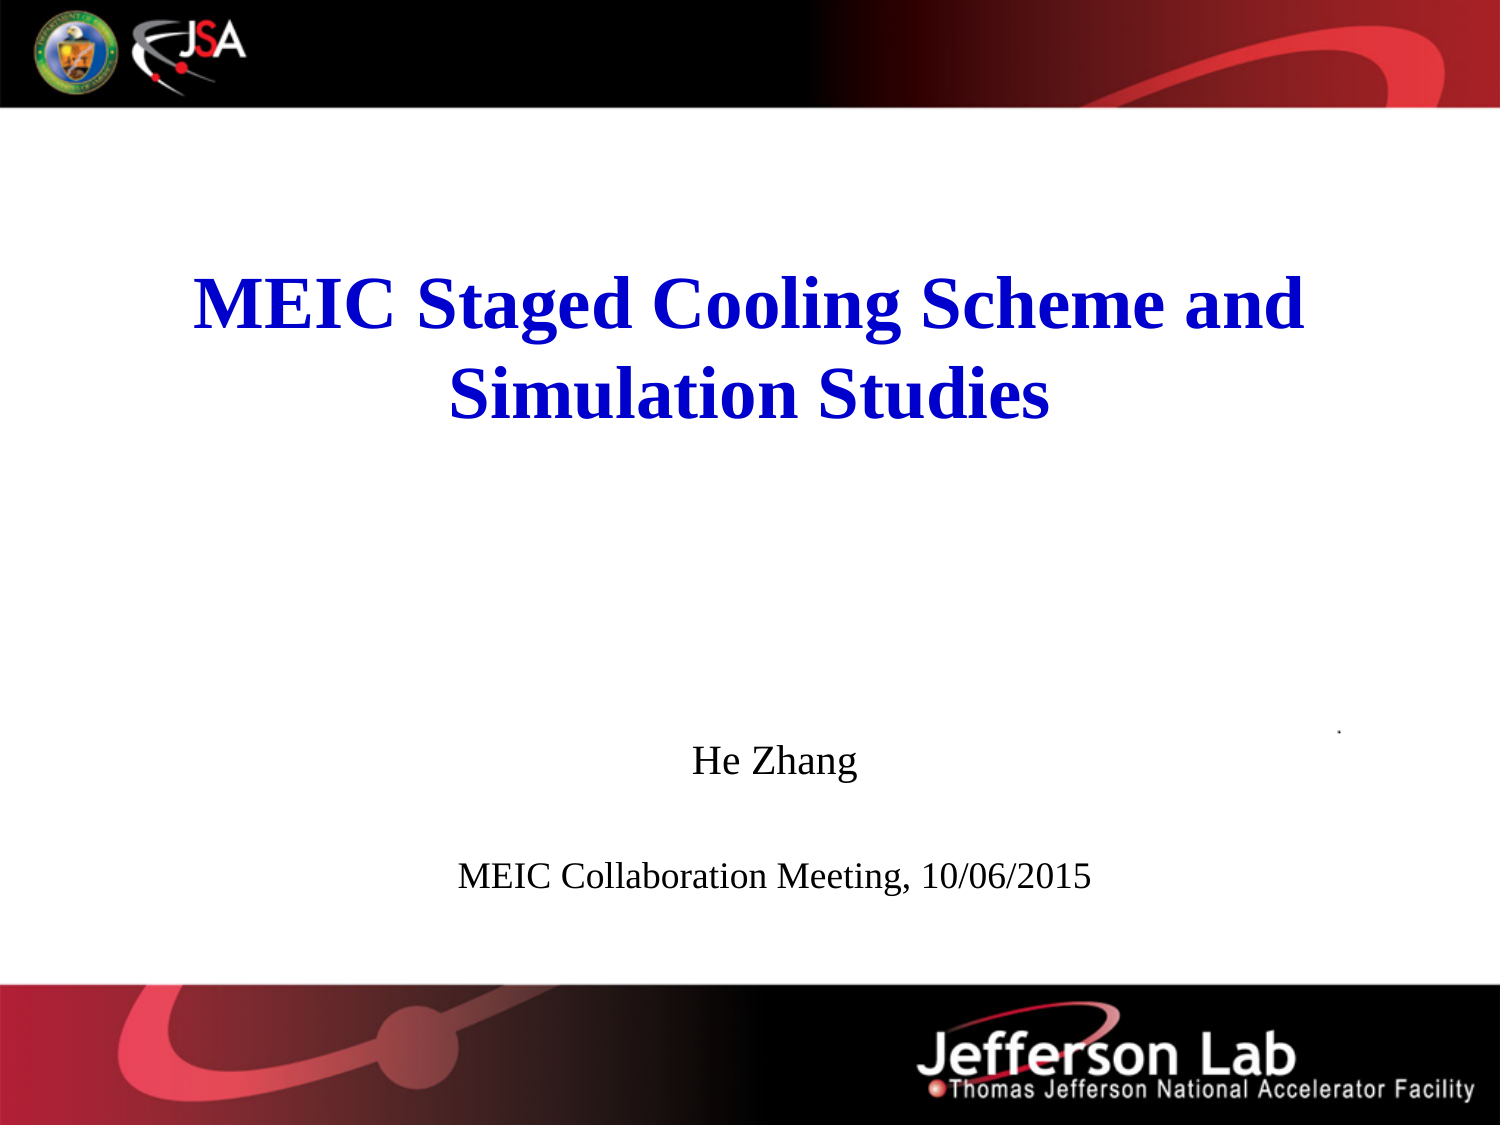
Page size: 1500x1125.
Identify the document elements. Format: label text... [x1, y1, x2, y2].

picture [0, 0, 1500, 1125]
title MEIC Staged Cooling Scheme and Simulation Studies [87, 200, 1413, 488]
subtitle He Zhang MEIC Collaboration Meeting, 10/06/2015 [249, 725, 1300, 1100]
